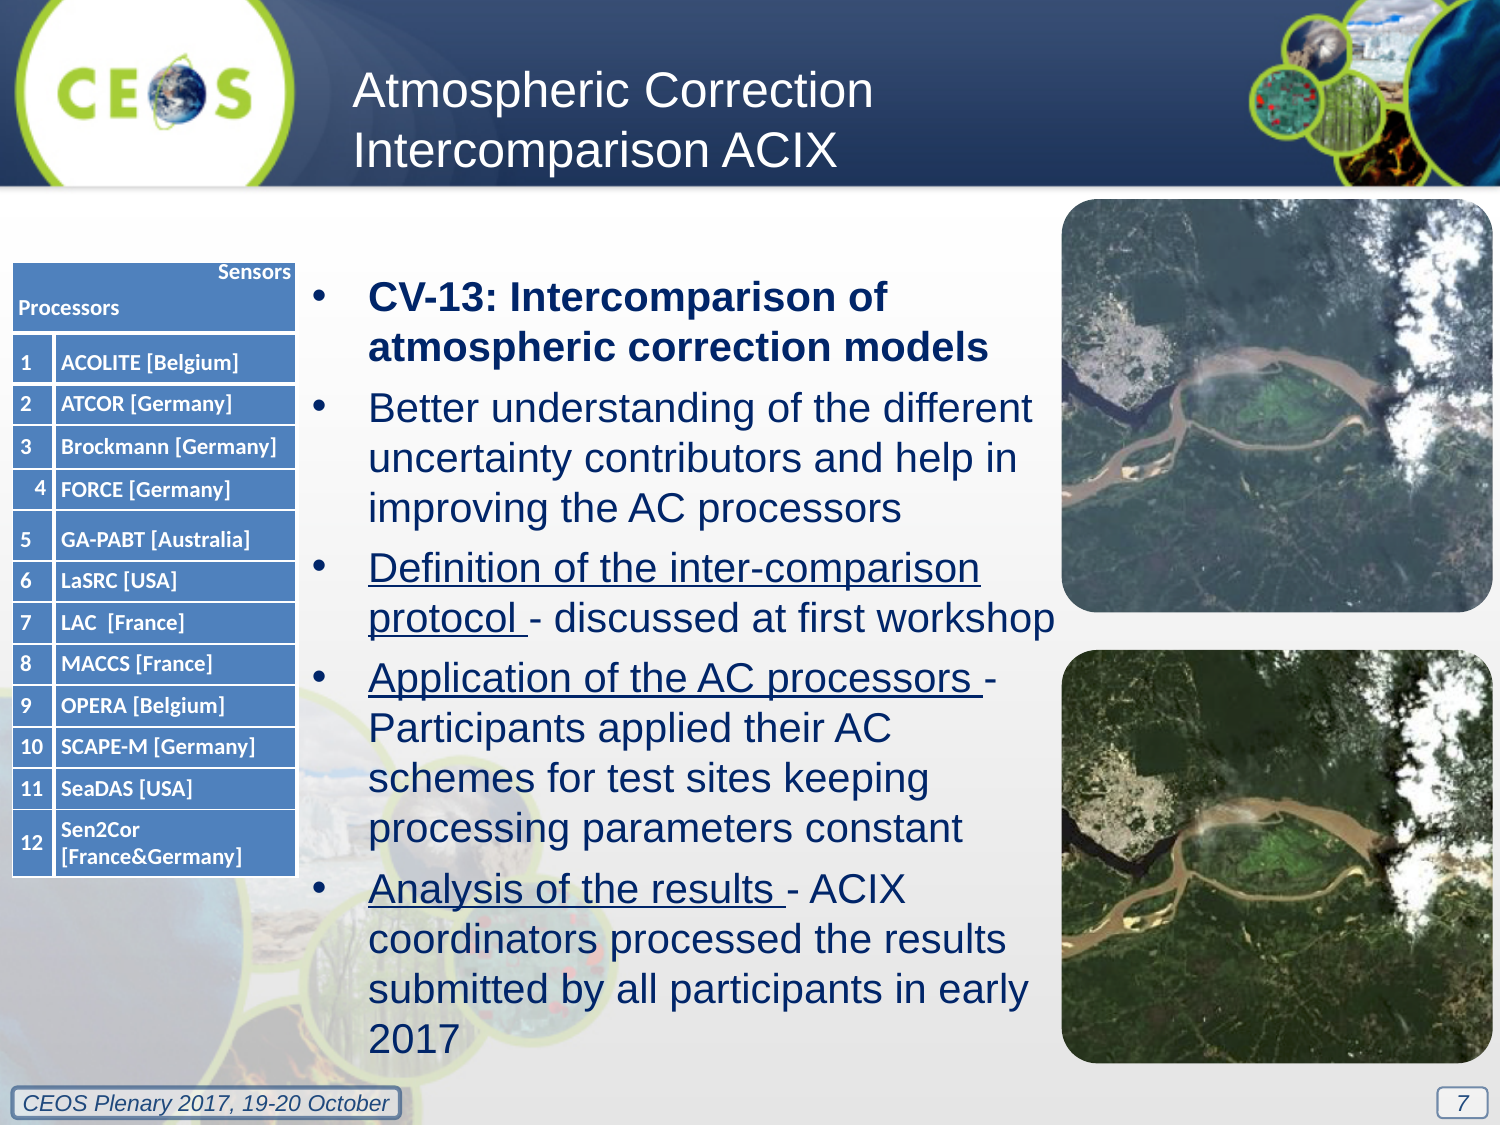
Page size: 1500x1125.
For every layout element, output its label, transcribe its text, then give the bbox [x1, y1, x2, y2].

table_cell 10 [13, 728, 52, 767]
table_cell 6 [13, 562, 52, 601]
table_cell Brockmann [Germany] [56, 426, 295, 468]
table_cell ATCOR [Germany] [56, 386, 295, 424]
table_cell 7 [13, 603, 52, 643]
table_cell 3 [13, 426, 52, 468]
table_cell 5 [13, 511, 52, 560]
table_cell 1 [13, 335, 52, 382]
table_cell MACCS [France] [56, 645, 295, 684]
table_cell LAC [France] [56, 603, 295, 643]
table_cell ACOLITE [Belgium] [56, 335, 295, 382]
table_cell 12 [13, 810, 52, 876]
list Atmospheric Correction Intercomparison ACIX [337, 50, 1150, 138]
table_cell Sen2Cor [France&Germany] [56, 810, 295, 876]
table_cell GA-PABT [Australia] [56, 511, 295, 560]
list CV-13: Intercomparison of atmospheric correction models Better understanding of the different uncertainty contributors and help in improving the AC processors Definition of the inter-comparison protocol - discussed at first workshop Application of the AC processors - Participants applied their AC schemes for test sites keeping processing parameters constant Analysis of the results - ACIX coordinators processed the results submitted by all participants in early 2017 [297, 262, 1075, 1038]
table_cell 11 [13, 769, 52, 809]
table_cell 2 [13, 386, 52, 424]
table_cell FORCE [Germany] [56, 470, 295, 509]
table_cell OPERA [Belgium] [56, 686, 295, 726]
table_cell 4 [13, 470, 52, 509]
table_cell 8 [13, 645, 52, 684]
table_cell SCAPE-M [Germany] [56, 728, 295, 767]
slide_number 7 [1436, 1086, 1489, 1120]
table_cell LaSRC [USA] [56, 562, 295, 601]
table_cell SeaDAS [USA] [56, 769, 295, 809]
table_header Sensors Processors [13, 263, 295, 331]
table_cell 9 [13, 686, 52, 726]
picture [0, 0, 1500, 1125]
